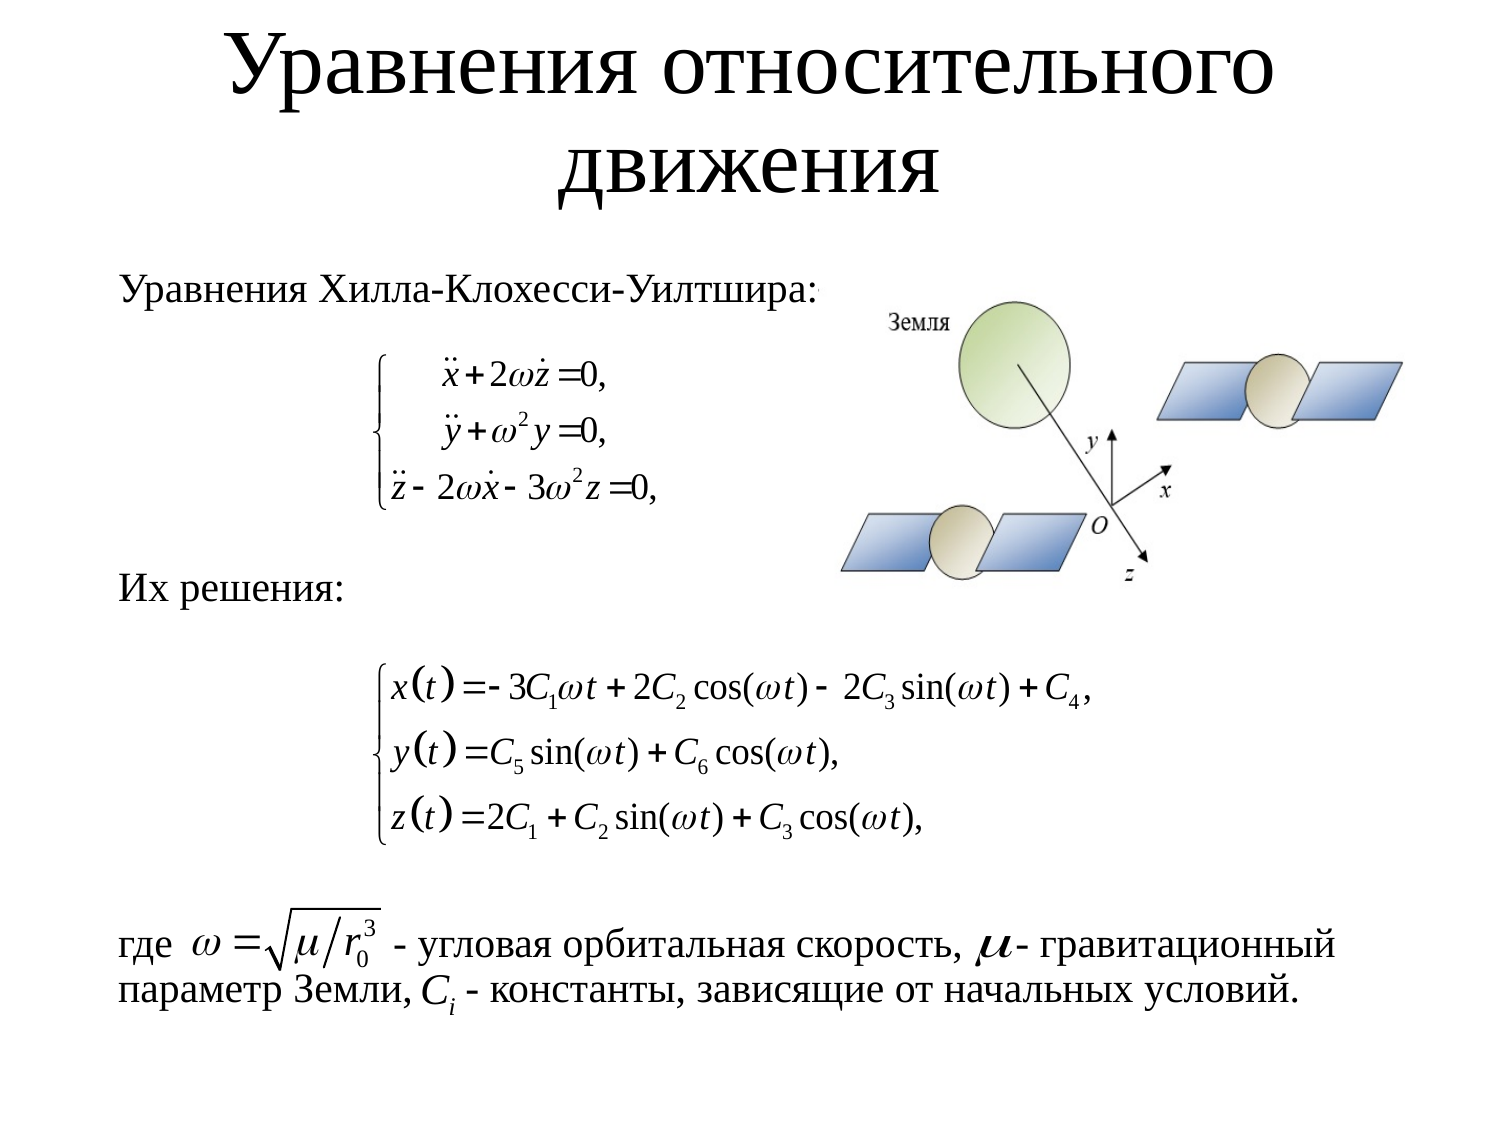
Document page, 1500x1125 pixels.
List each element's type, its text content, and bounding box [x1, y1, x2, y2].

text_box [415, 963, 463, 1023]
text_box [186, 900, 388, 978]
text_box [365, 349, 663, 518]
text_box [365, 656, 1098, 853]
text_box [964, 926, 1026, 974]
title Уравнения относительного движения [13, 5, 1487, 223]
list Уравнения Хилла-Клохесси-Уилтшира: Их решения: где - угловая орбитальная скорость, - гравитационный параметр Земли, - константы, зависящие от начальных условий. [103, 258, 1431, 1109]
picture [818, 287, 1431, 641]
